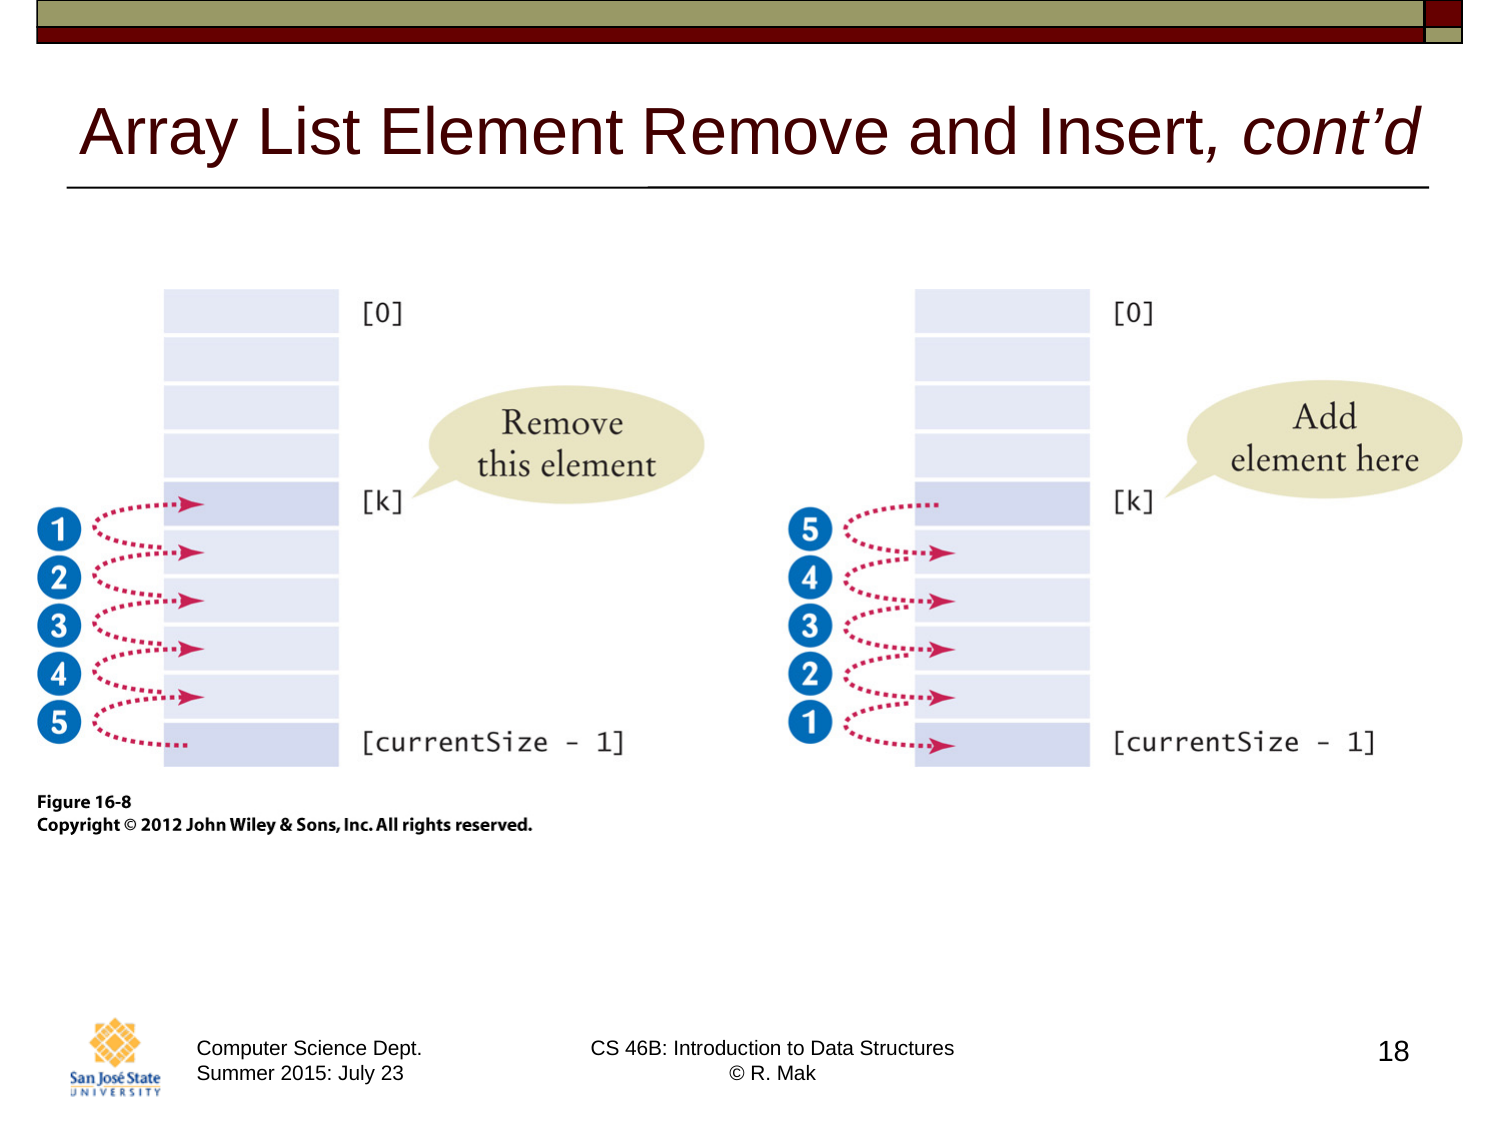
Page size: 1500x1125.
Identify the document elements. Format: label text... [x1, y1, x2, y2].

picture [37, 289, 1463, 836]
title Array List Element Remove and Insert, cont’d [60, 67, 1440, 175]
picture [60, 1012, 166, 1112]
slide_number 18 [1112, 1025, 1425, 1100]
